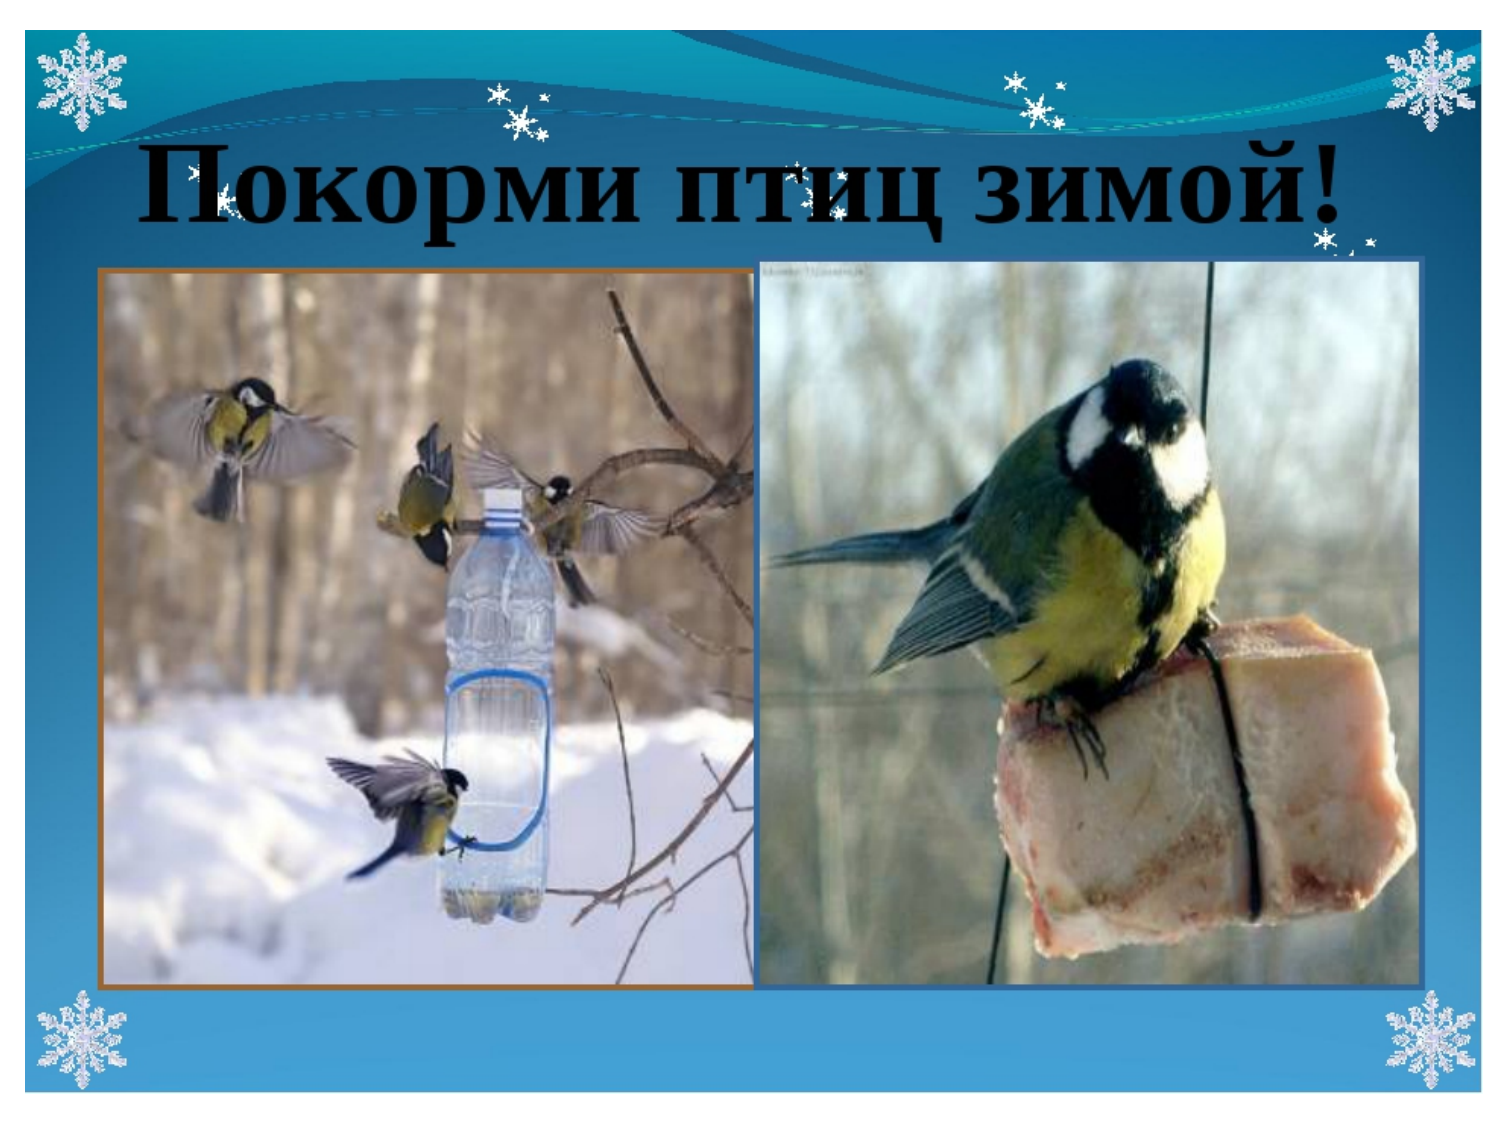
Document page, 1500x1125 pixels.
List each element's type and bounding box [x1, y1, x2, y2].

list [24, 30, 1483, 1095]
